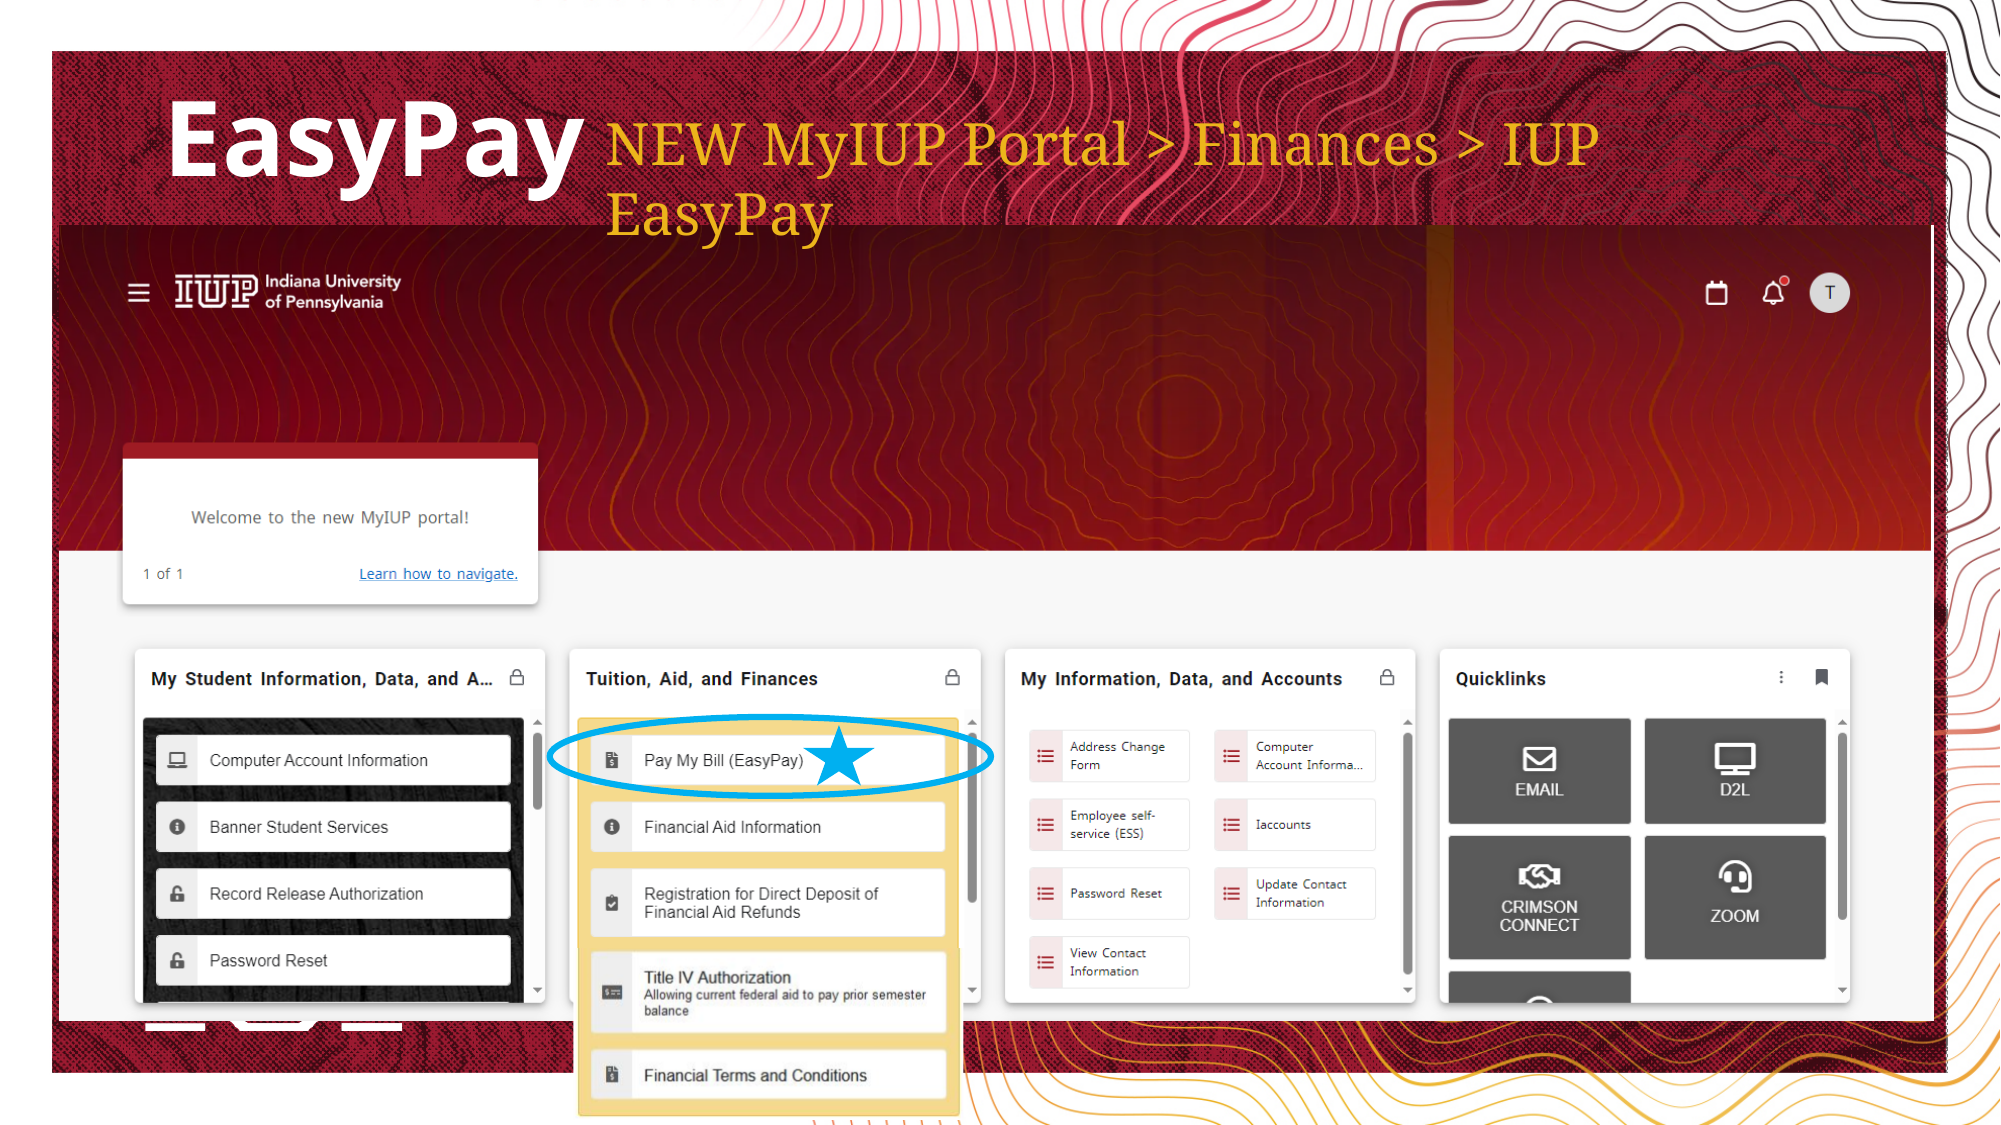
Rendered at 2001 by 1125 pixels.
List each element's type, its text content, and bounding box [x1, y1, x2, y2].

picture [0, 0, 2000, 1125]
subtitle NEW MyIUP Portal > Finances > IUP EasyPay [590, 99, 1833, 186]
title EasyPay [148, 78, 1874, 207]
